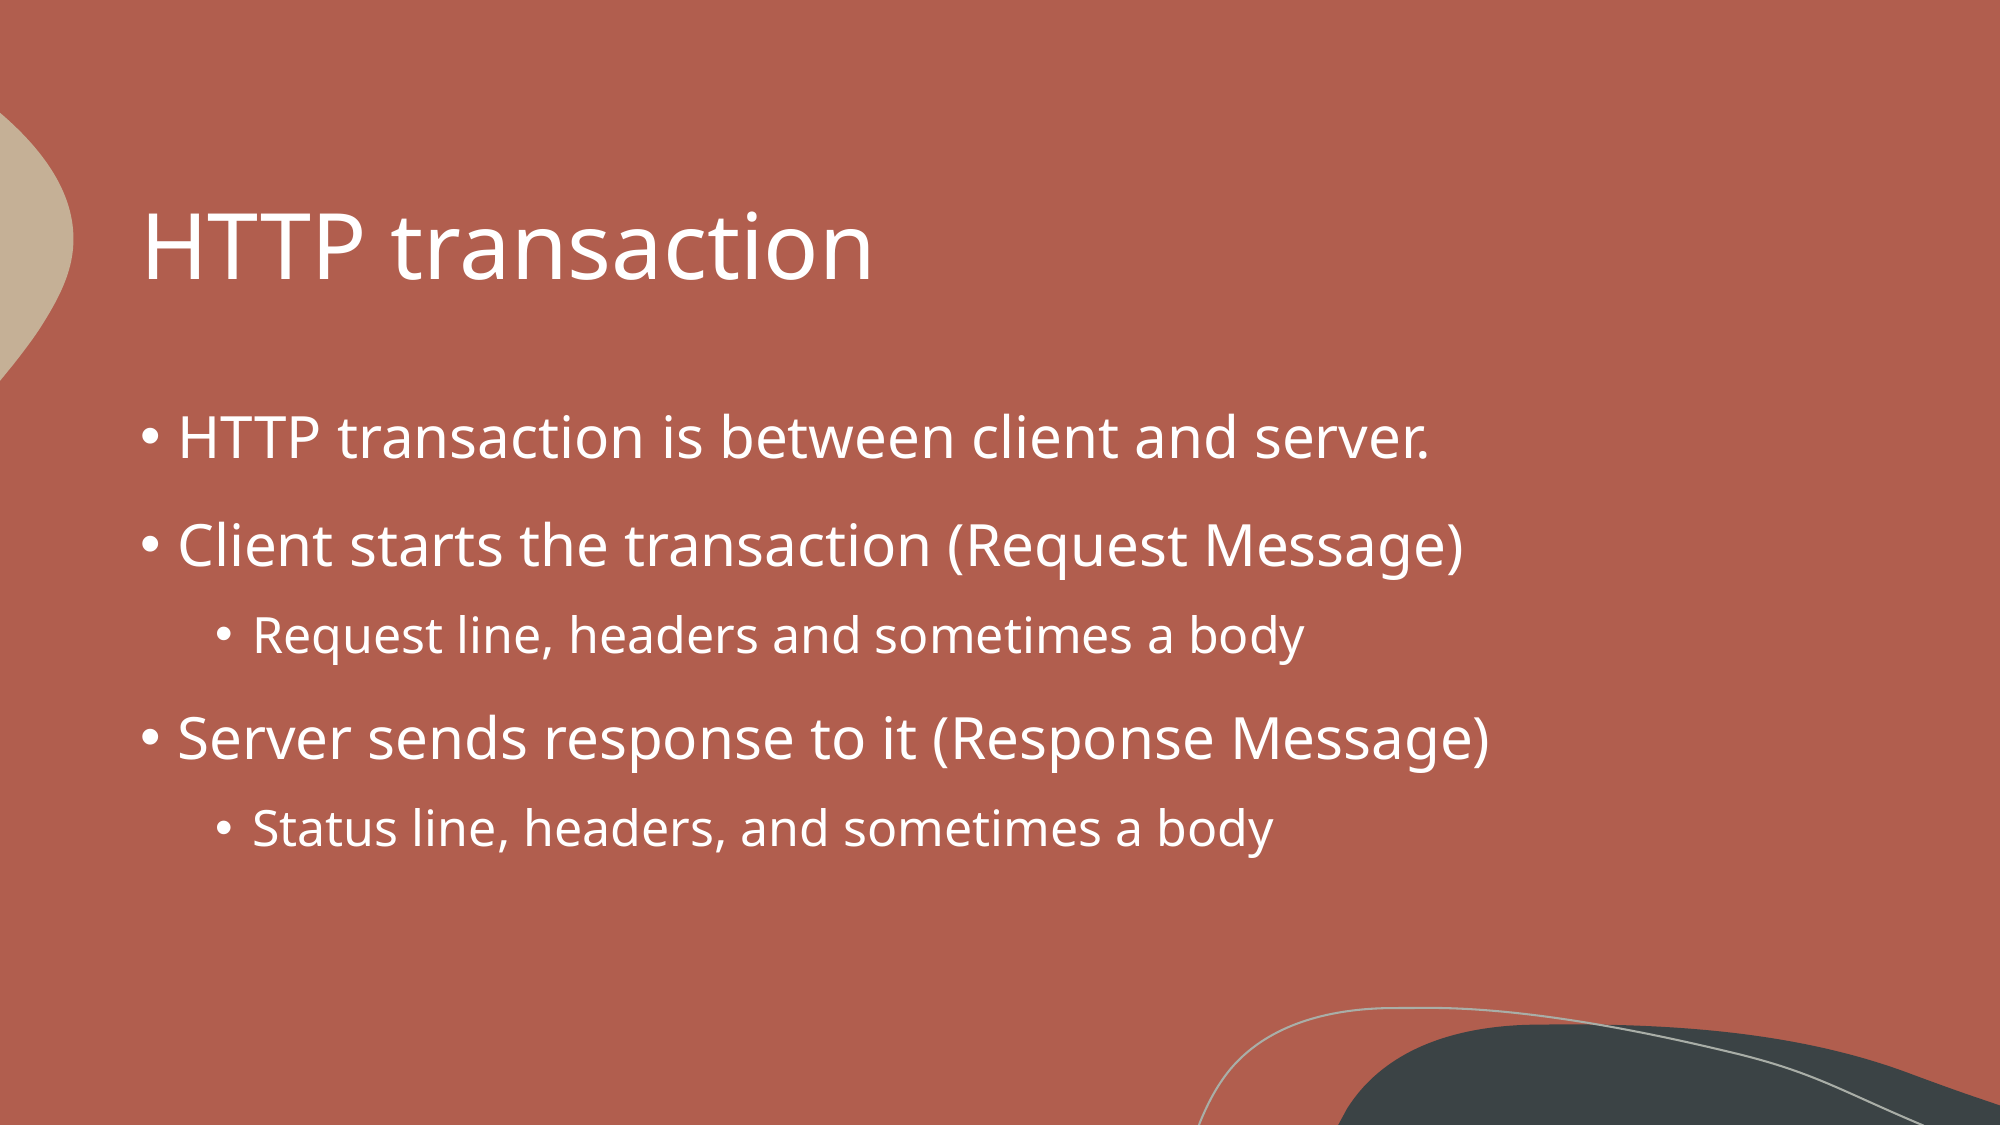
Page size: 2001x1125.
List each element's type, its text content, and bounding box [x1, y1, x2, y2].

list HTTP transaction is between client and server. Client starts the transaction (Request Message) Request line, headers and sometimes a body Server sends response to it (Response Message) Status line, headers, and sometimes a body [125, 375, 1875, 1002]
title HTTP transaction [125, 125, 1875, 375]
